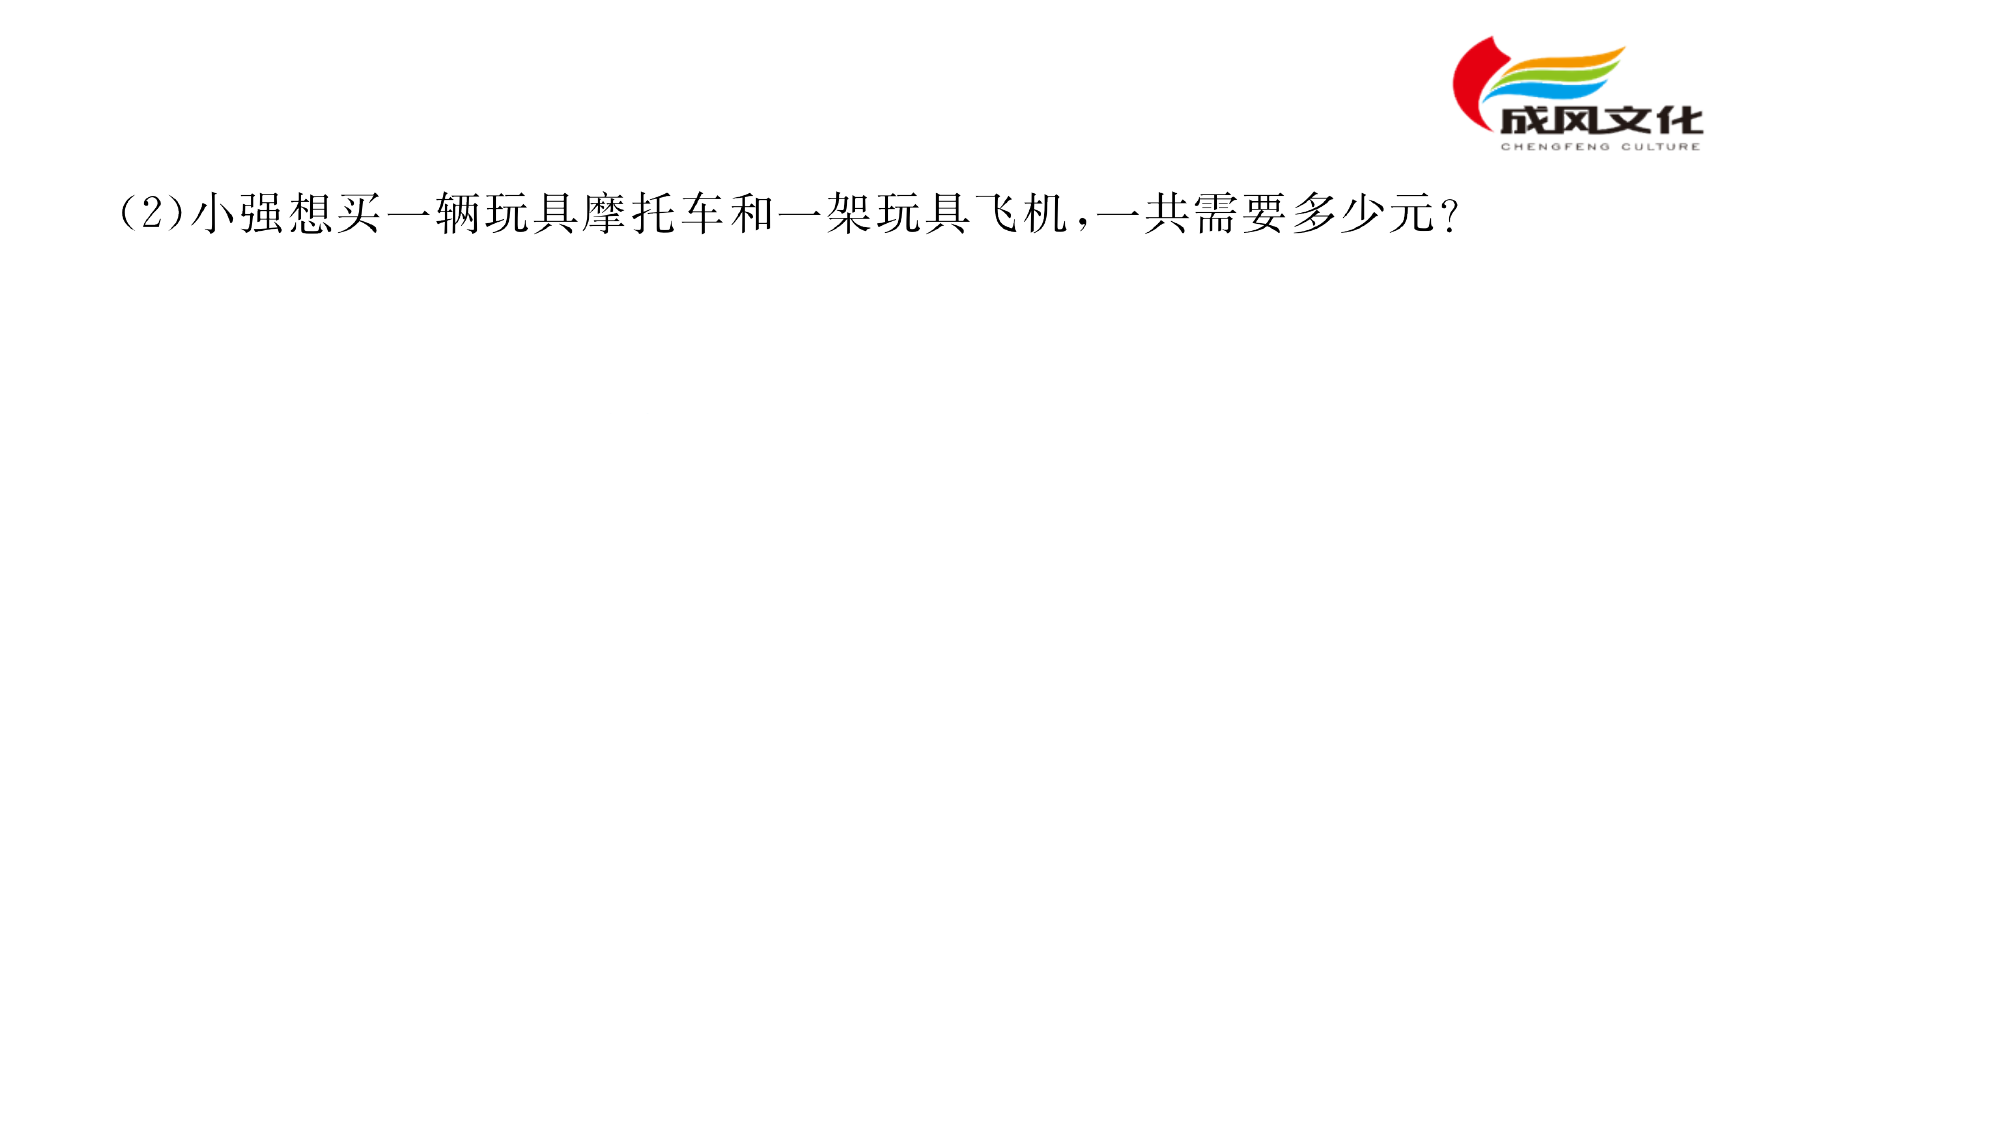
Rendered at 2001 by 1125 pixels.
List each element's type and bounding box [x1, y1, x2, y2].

picture [118, 30, 2000, 427]
